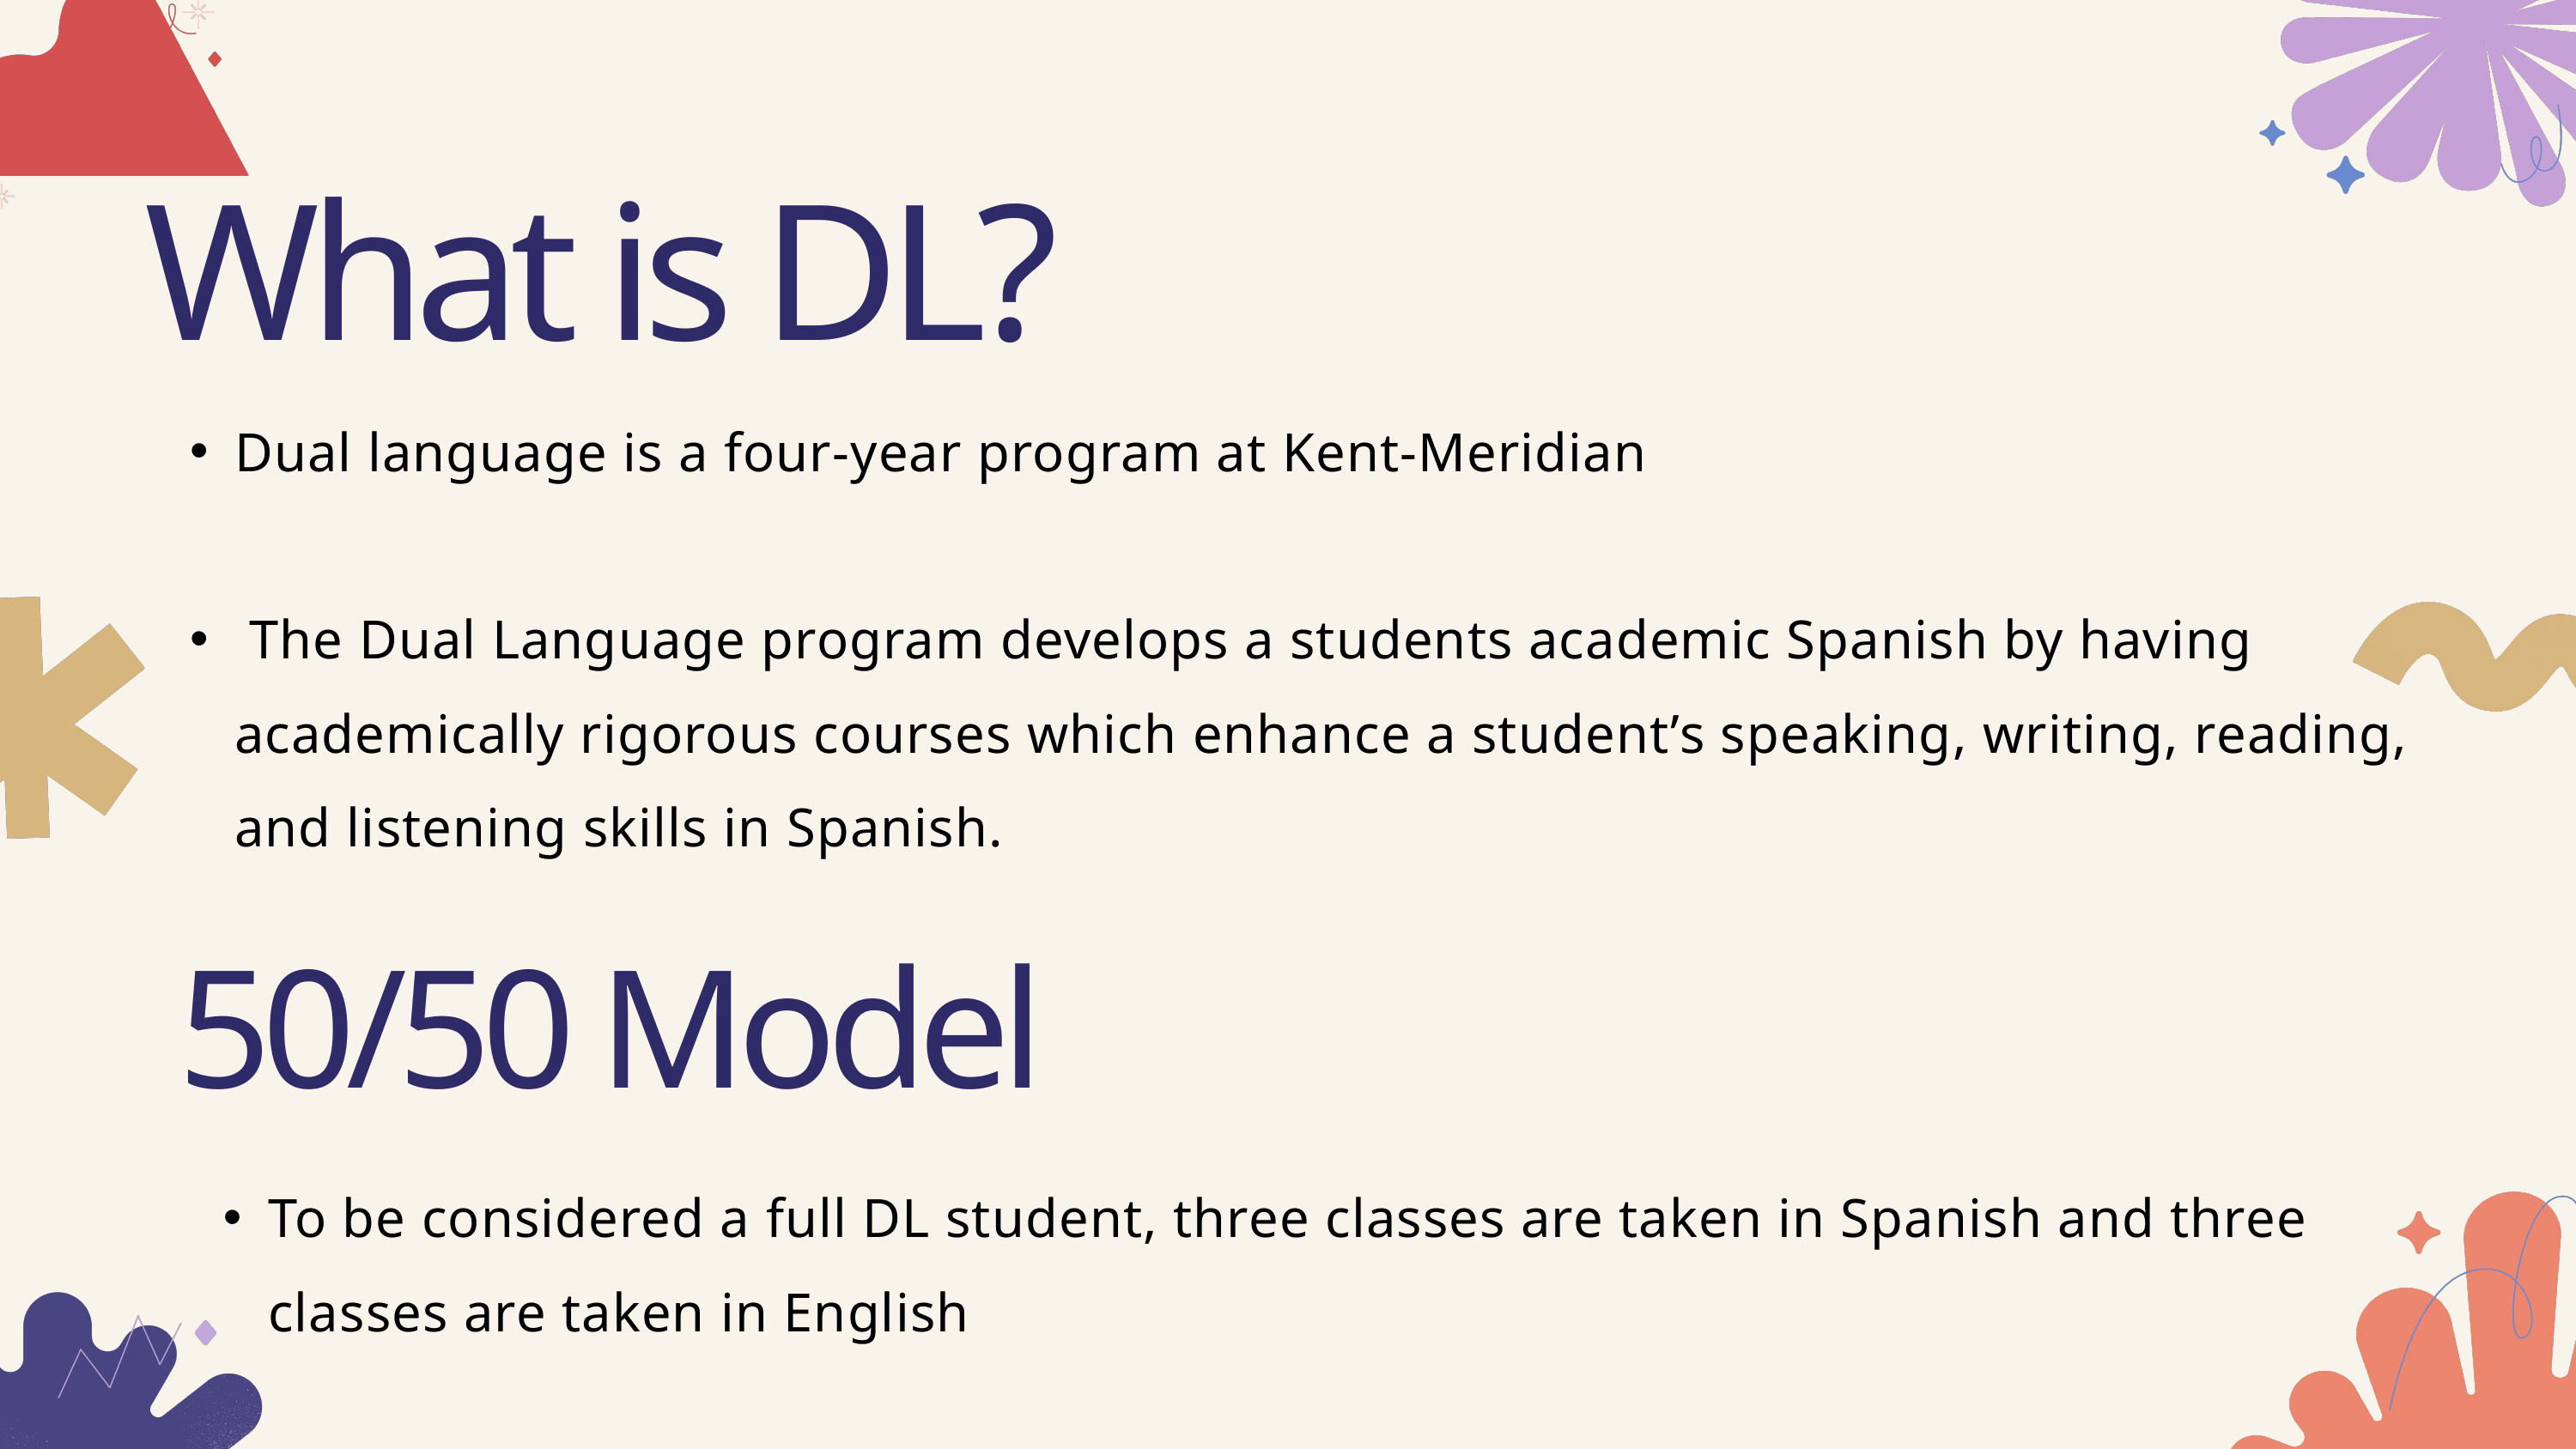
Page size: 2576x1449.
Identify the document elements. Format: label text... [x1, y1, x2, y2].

text_box 50/50 Model [178, 970, 2115, 1121]
text_box [0, 1292, 266, 1449]
text_box [0, 597, 145, 839]
text_box What is DL? [144, 204, 2081, 379]
text_box To be considered a full DL student, three classes are taken in Spanish and three classes are taken in English [178, 1154, 2465, 1343]
text_box [2223, 1179, 2576, 1449]
text_box [2259, 0, 2576, 209]
text_box [0, 0, 249, 209]
text_box [2352, 597, 2576, 724]
text_box Dual language is a four-year program at Kent-Meridian The Dual Language program develops a students academic Spanish by having academically rigorous courses which enhance a student’s speaking, writing, reading, and listening skills in Spanish. [144, 388, 2432, 951]
